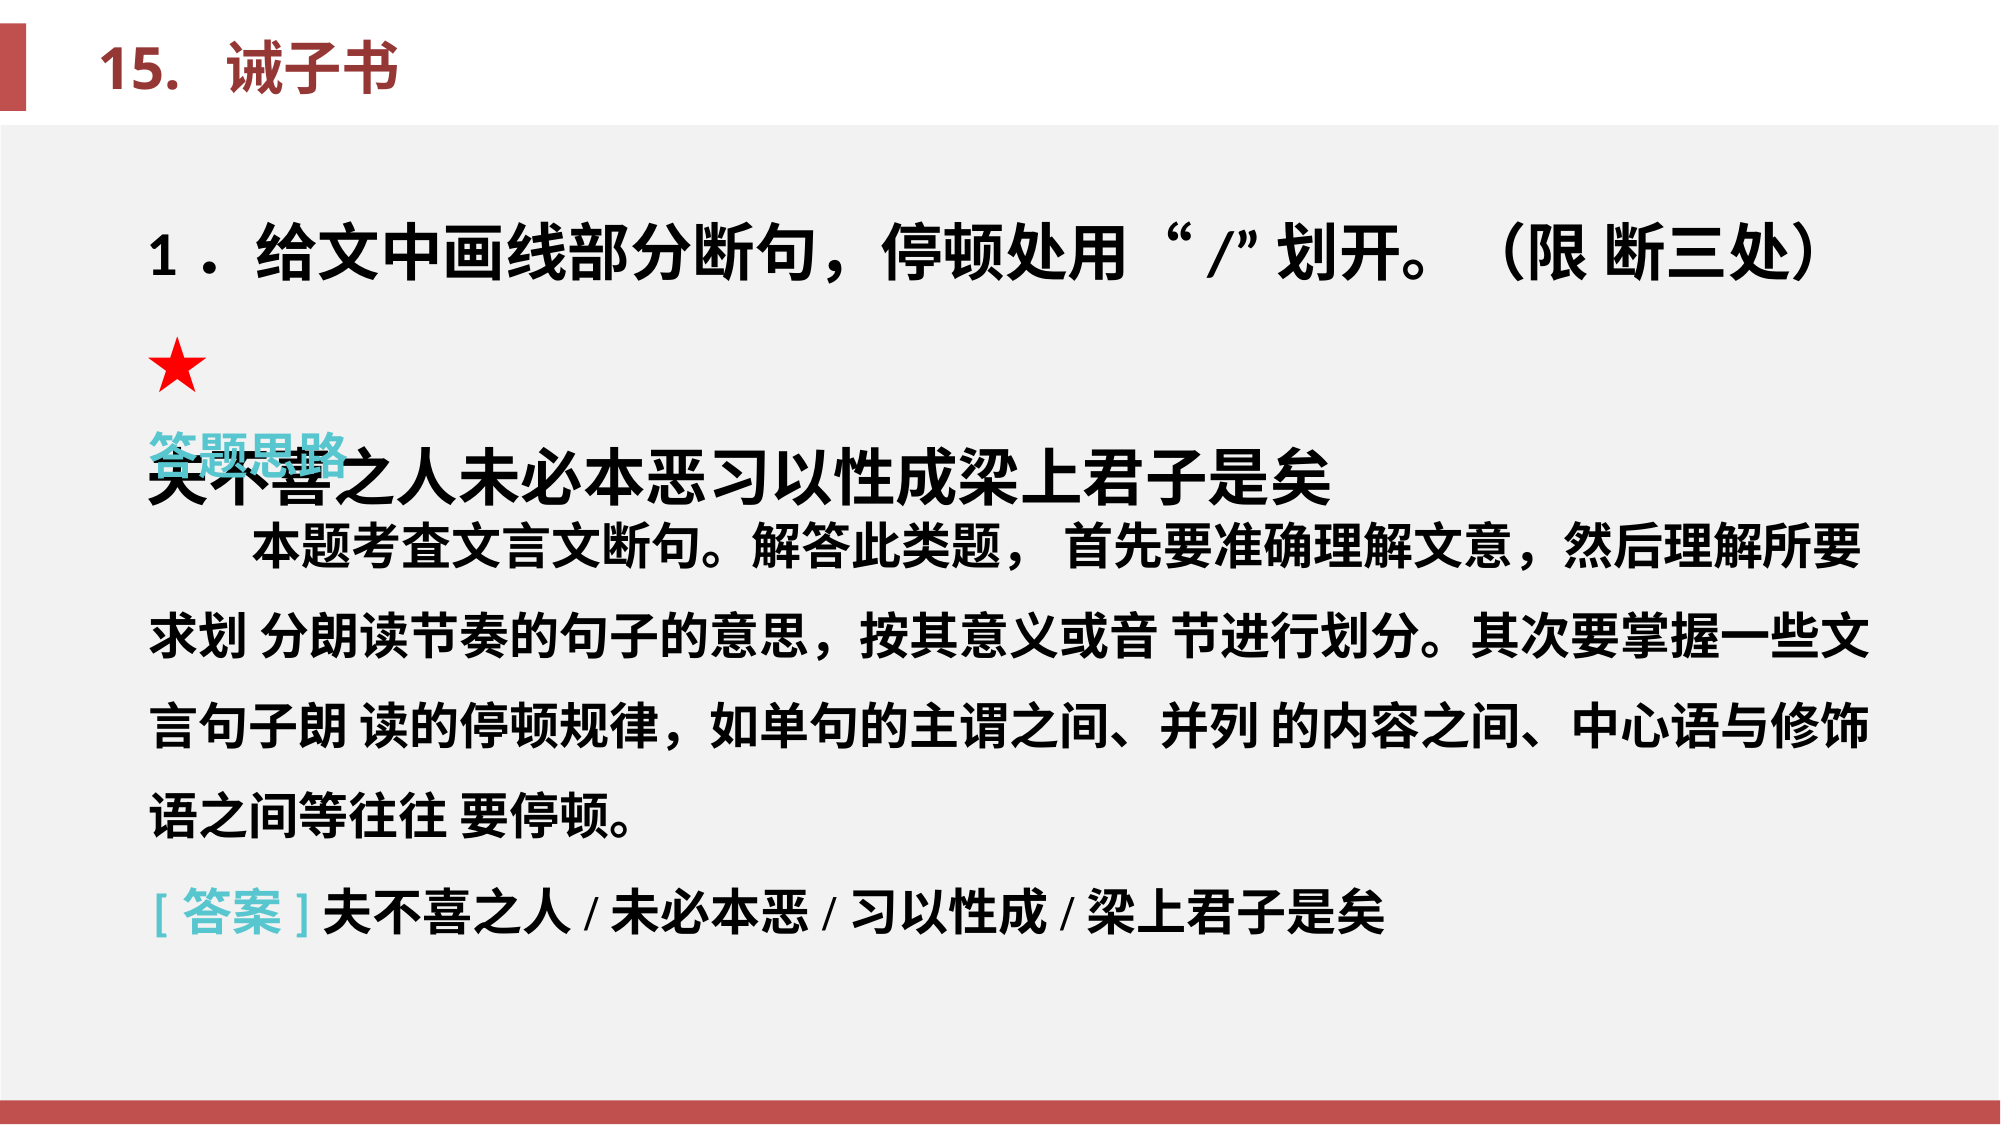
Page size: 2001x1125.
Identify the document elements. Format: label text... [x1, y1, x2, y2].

text_box [答案]夫不喜之人/未必本恶/习以性成/梁上君子是矣 [139, 842, 1900, 948]
text_box 1．给文中画线部分断句，停顿处用“/”划开。（限 断三处）★ 夫不喜之人未必本恶习以性成梁上君子是矣 [131, 168, 1902, 521]
text_box 答题思路 本题考査文言文断句。解答此类题， 首先要准确理解文意，然后理解所要求划 分朗读节奏的句子的意思，按其意义或音 节进行划分。其次要掌握一些文言句子朗 读的停顿规律，如单句的主谓之间、并列 的内容之间、中心语与修饰语之间等往往 要停顿。 [133, 387, 1904, 853]
